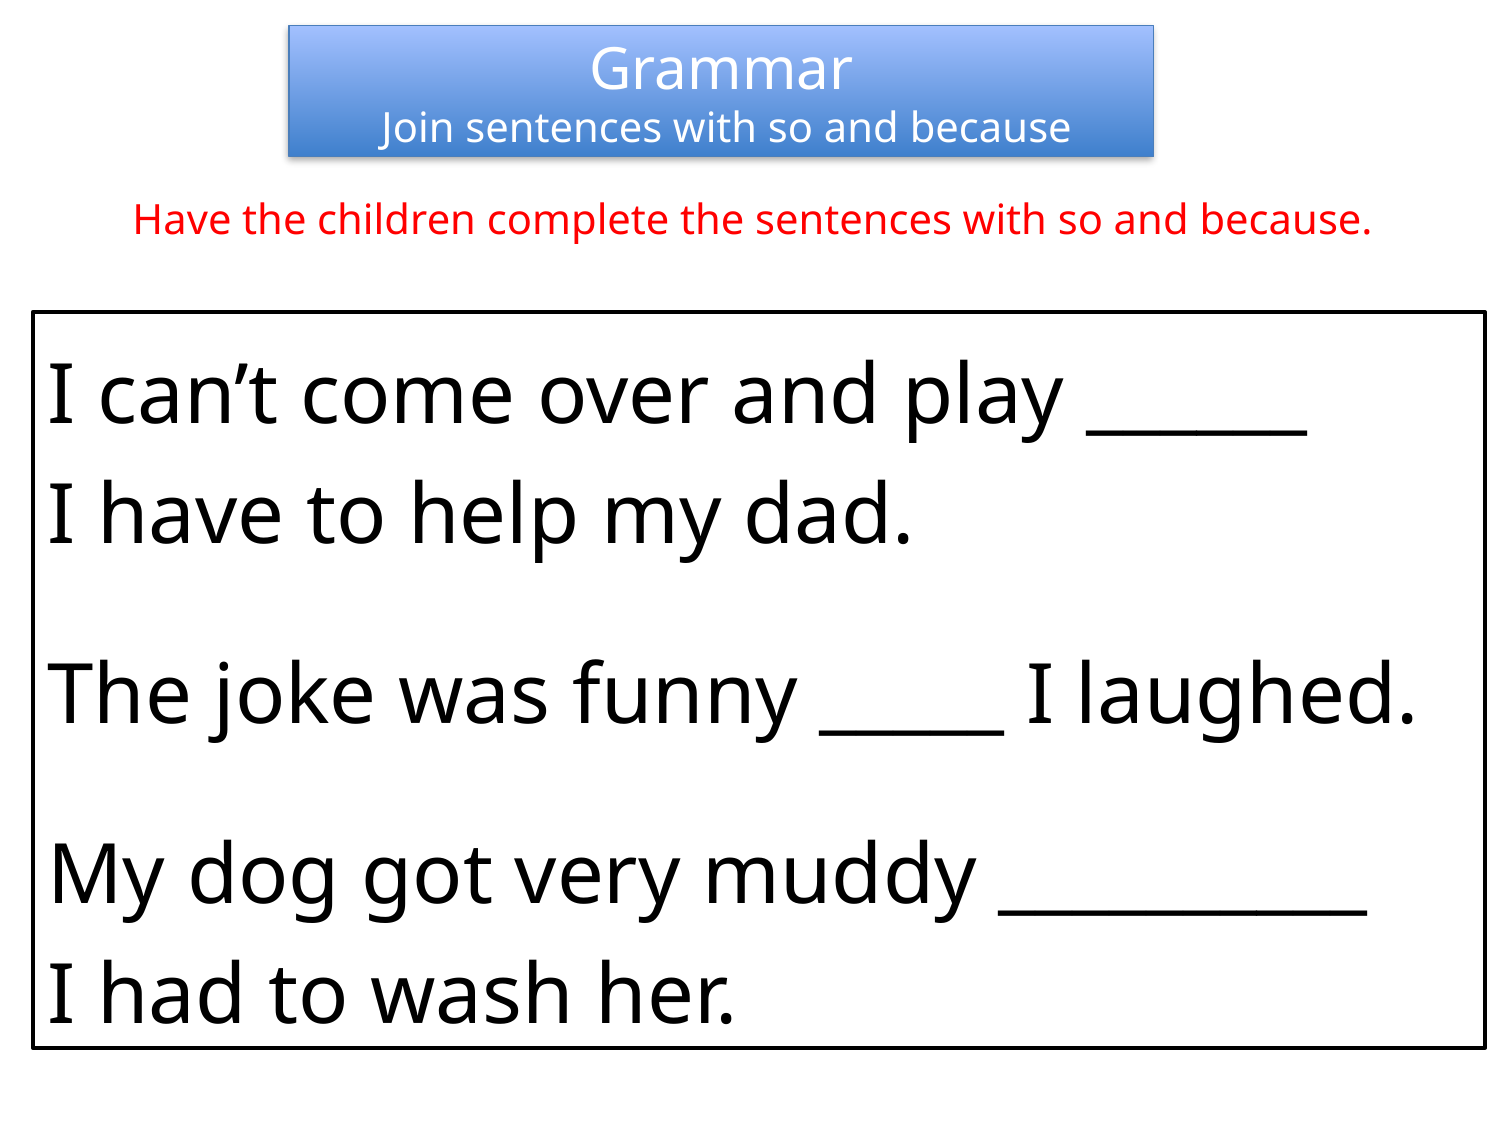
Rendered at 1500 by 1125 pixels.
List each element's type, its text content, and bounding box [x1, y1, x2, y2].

text_box Grammar Join sentences with so and because [288, 25, 1154, 157]
text_box Have the children complete the sentences with so and because. [20, 185, 1485, 250]
text_box I can’t come over and play ______ I have to help my dad. The joke was funny _____ I laughed. My dog got very muddy __________ I had to wash her. [31, 310, 1487, 1050]
